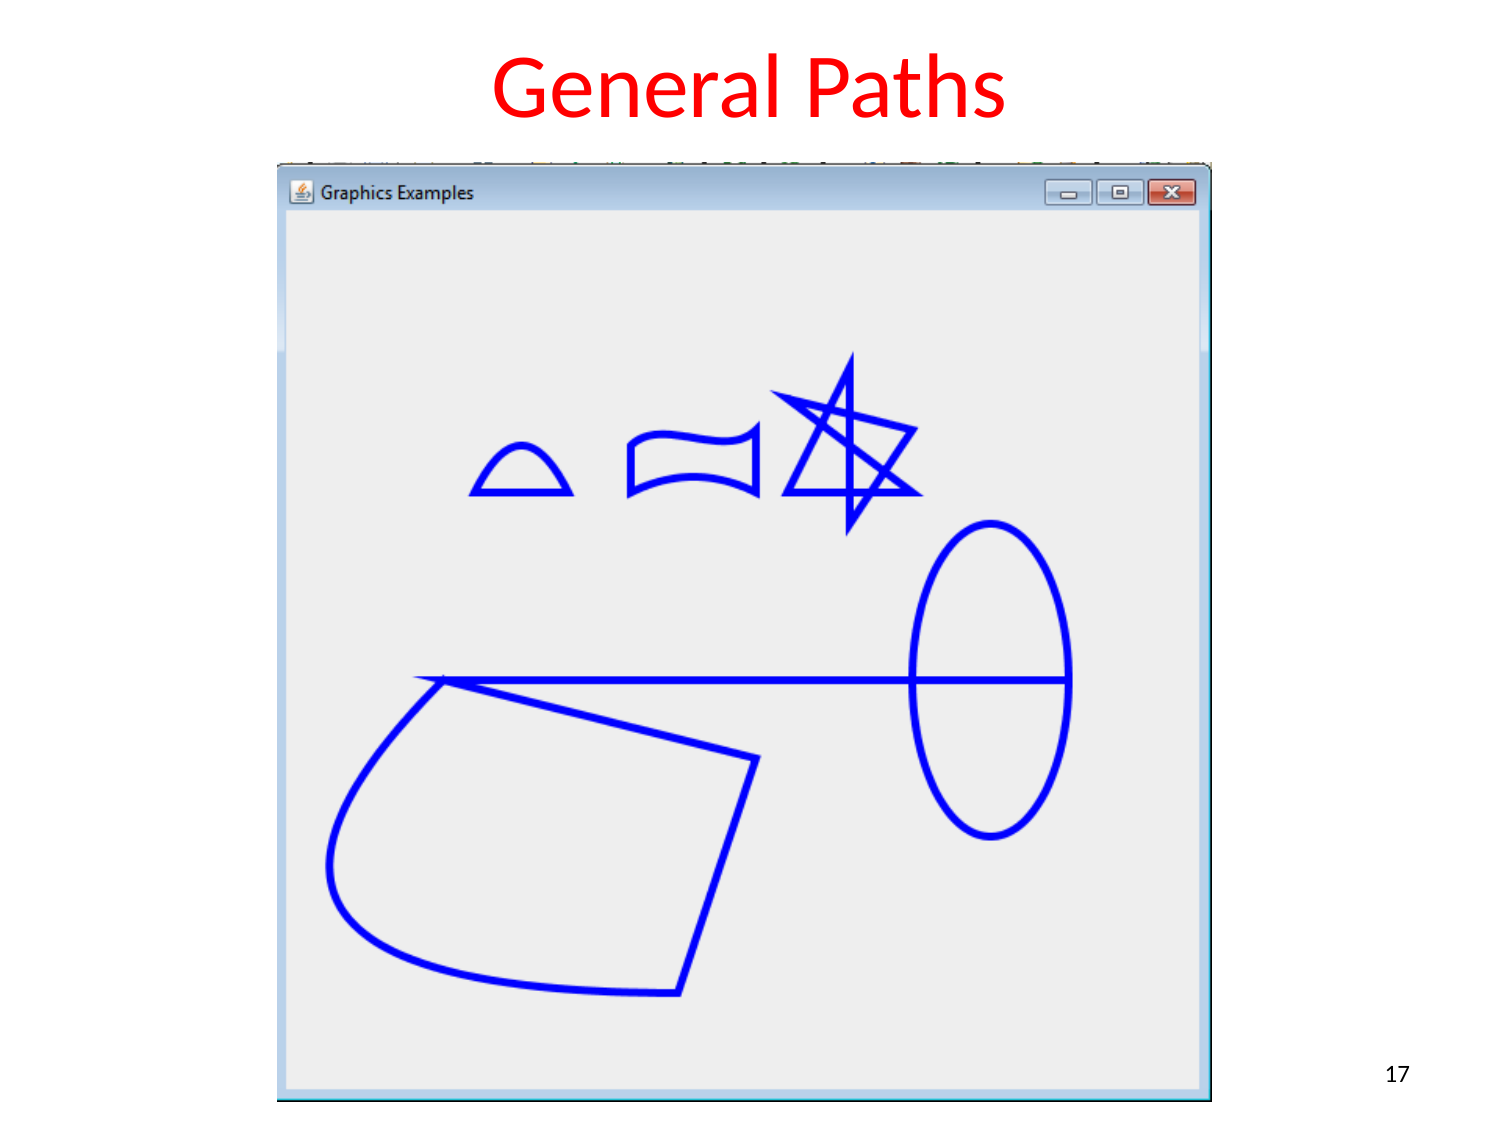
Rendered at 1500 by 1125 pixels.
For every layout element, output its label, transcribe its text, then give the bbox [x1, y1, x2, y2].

slide_number 17 [1217, 1042, 1425, 1103]
picture [277, 162, 1212, 1102]
title General Paths [75, 0, 1425, 175]
